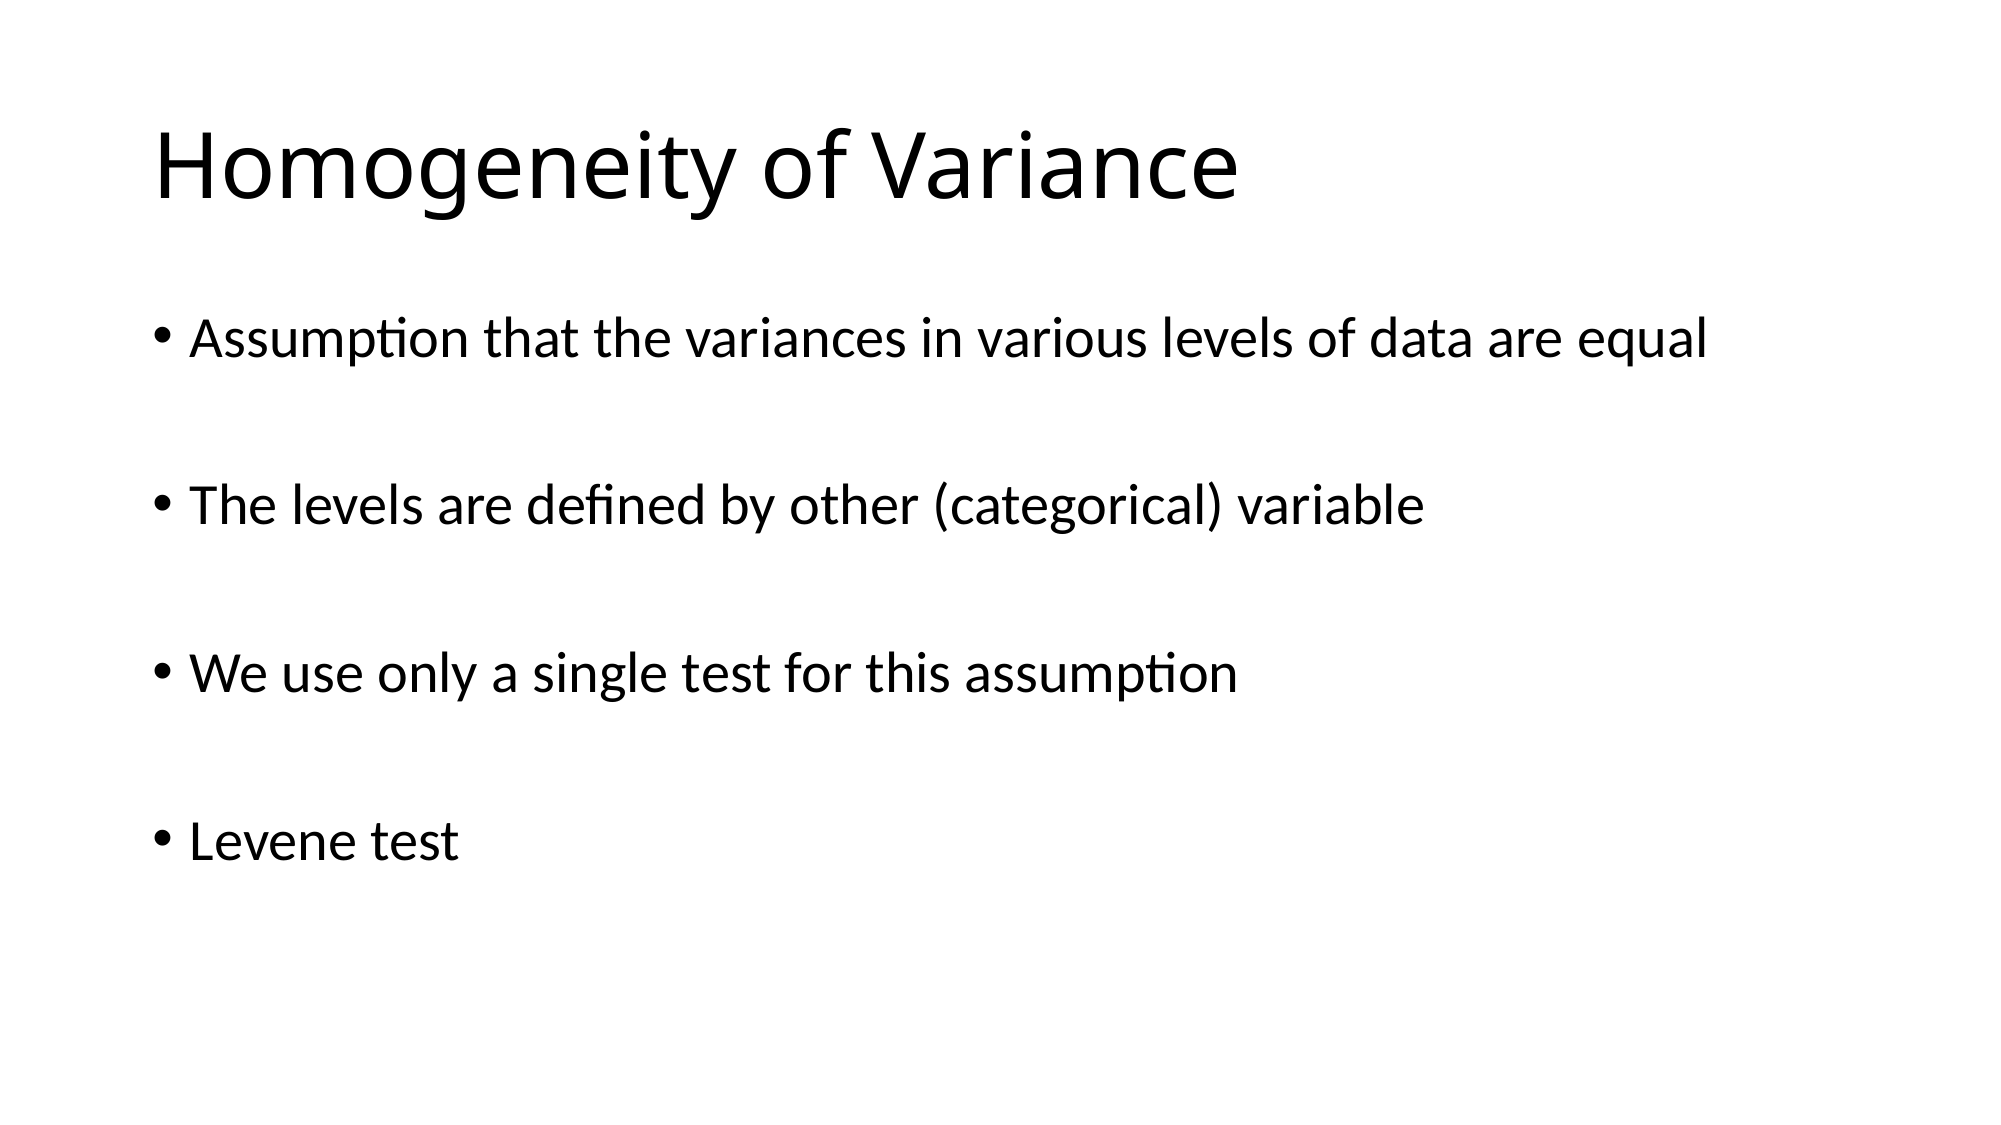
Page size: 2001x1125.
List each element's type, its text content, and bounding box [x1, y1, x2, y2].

title Homogeneity of Variance [137, 59, 1863, 278]
list Assumption that the variances in various levels of data are equal The levels are defined by other (categorical) variable We use only a single test for this assumption Levene test [137, 299, 1863, 1014]
